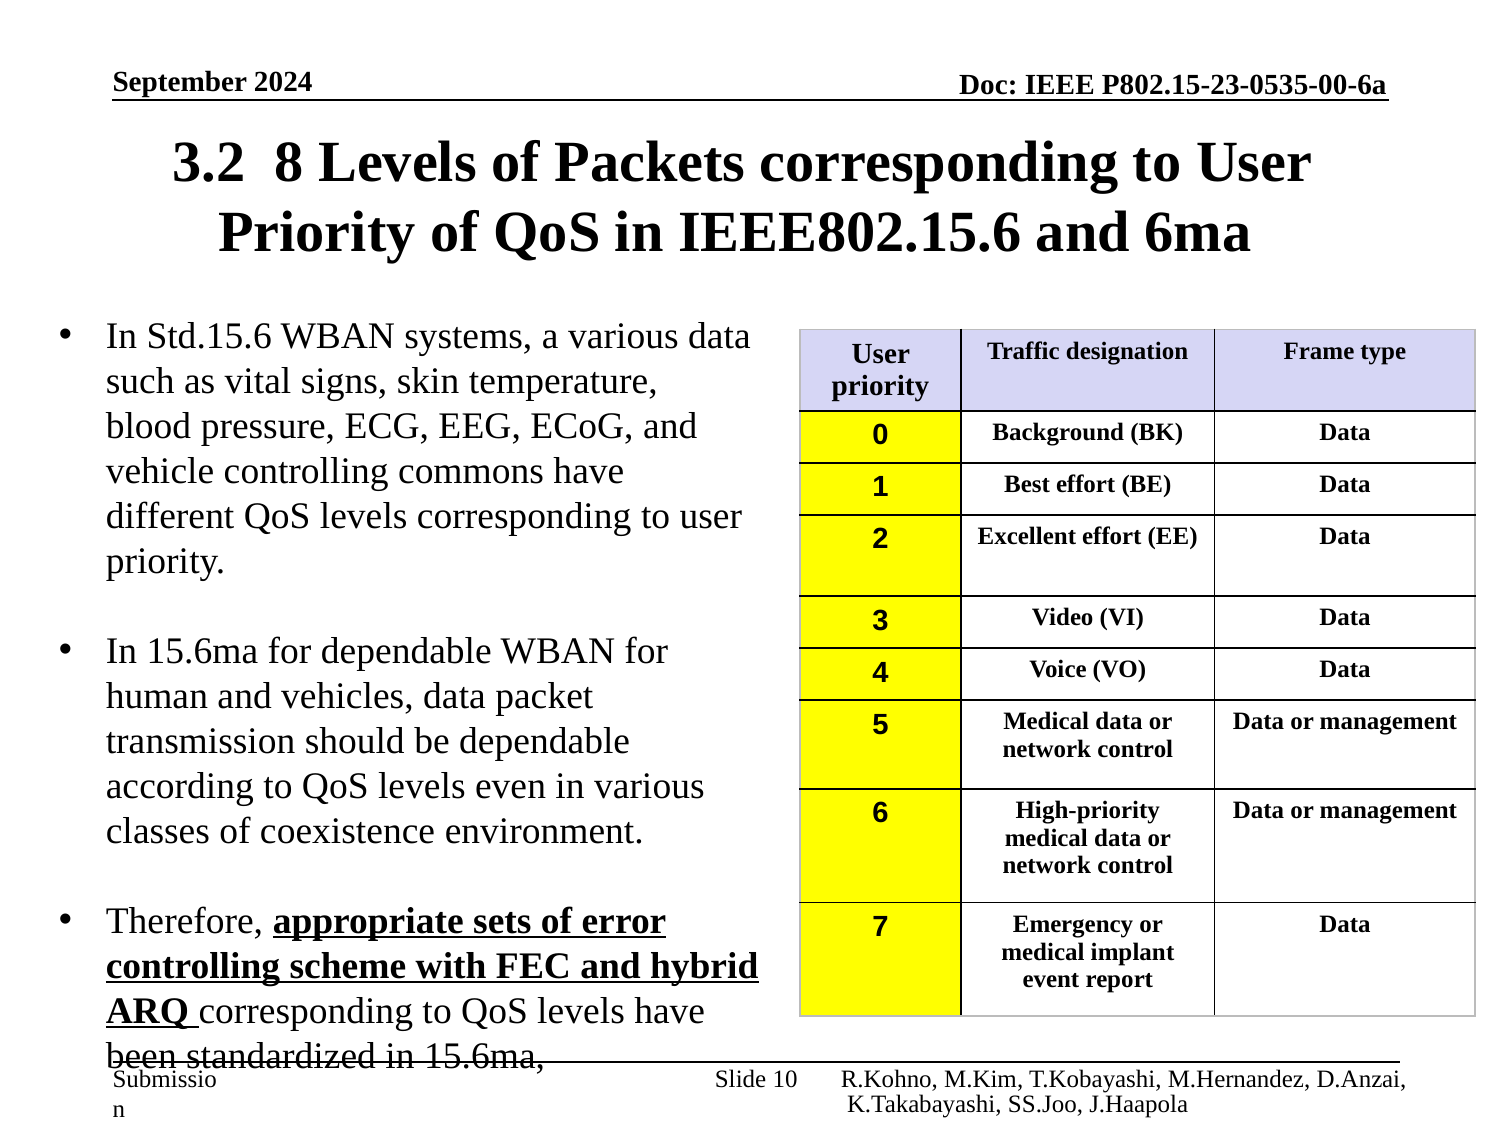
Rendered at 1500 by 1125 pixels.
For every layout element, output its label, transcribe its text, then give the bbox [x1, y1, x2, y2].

text_box 3.2 8 Levels of Packets corresponding to User Priority of QoS in IEEE802.15.6 and 6ma [112, 116, 1358, 292]
table_cell 4 [801, 649, 960, 699]
table_cell Data or management [1215, 701, 1474, 788]
table_cell Medical data or network control [962, 701, 1214, 788]
table_cell Emergency or medical implant event report [962, 903, 1214, 1015]
table_cell 6 [801, 790, 960, 902]
table_cell Data or management [1215, 790, 1474, 902]
table_cell Data [1215, 464, 1474, 514]
table_cell 1 [801, 464, 960, 514]
text_box In Std.15.6 WBAN systems, a various data such as vital signs, skin temperature, blood pressure, ECG, EEG, ECoG, and vehicle controlling commons have different QoS levels corresponding to user priority. In 15.6ma for dependable WBAN for human and vehicles, data packet transmission should be dependable according to QoS levels even in various classes of coexistence environment. Therefore, appropriate sets of error controlling scheme with FEC and hybrid ARQ corresponding to QoS levels have been standardized in 15.6ma, [44, 303, 778, 1084]
table_cell Data [1215, 597, 1474, 647]
table_cell 5 [801, 701, 960, 788]
table_cell Data [1215, 903, 1474, 1015]
table_cell Best effort (BE) [962, 464, 1214, 514]
footer R.Kohno, M.Kim, T.Kobayashi, M.Hernandez, D.Anzai, K.Takabayashi, SS.Joo, J.Haapola [840, 1062, 1413, 1093]
table_cell Data [1215, 649, 1474, 699]
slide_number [112, 62, 375, 98]
table_cell Data [1215, 412, 1474, 462]
table_cell Data [1215, 516, 1474, 595]
table_cell High-priority medical data or network control [962, 790, 1214, 902]
slide_number Slide 10 [712, 1062, 801, 1093]
table_header User priority [801, 330, 960, 410]
table_header Frame type [1215, 330, 1474, 410]
table_cell Voice (VO) [962, 649, 1214, 699]
table_cell 3 [801, 597, 960, 647]
table_cell 7 [801, 903, 960, 1015]
table_cell Background (BK) [962, 412, 1214, 462]
table_header Traffic designation [962, 330, 1214, 410]
table_cell 0 [801, 412, 960, 462]
table_cell 2 [801, 516, 960, 595]
table_cell Excellent effort (EE) [962, 516, 1214, 595]
table_cell Video (VI) [962, 597, 1214, 647]
